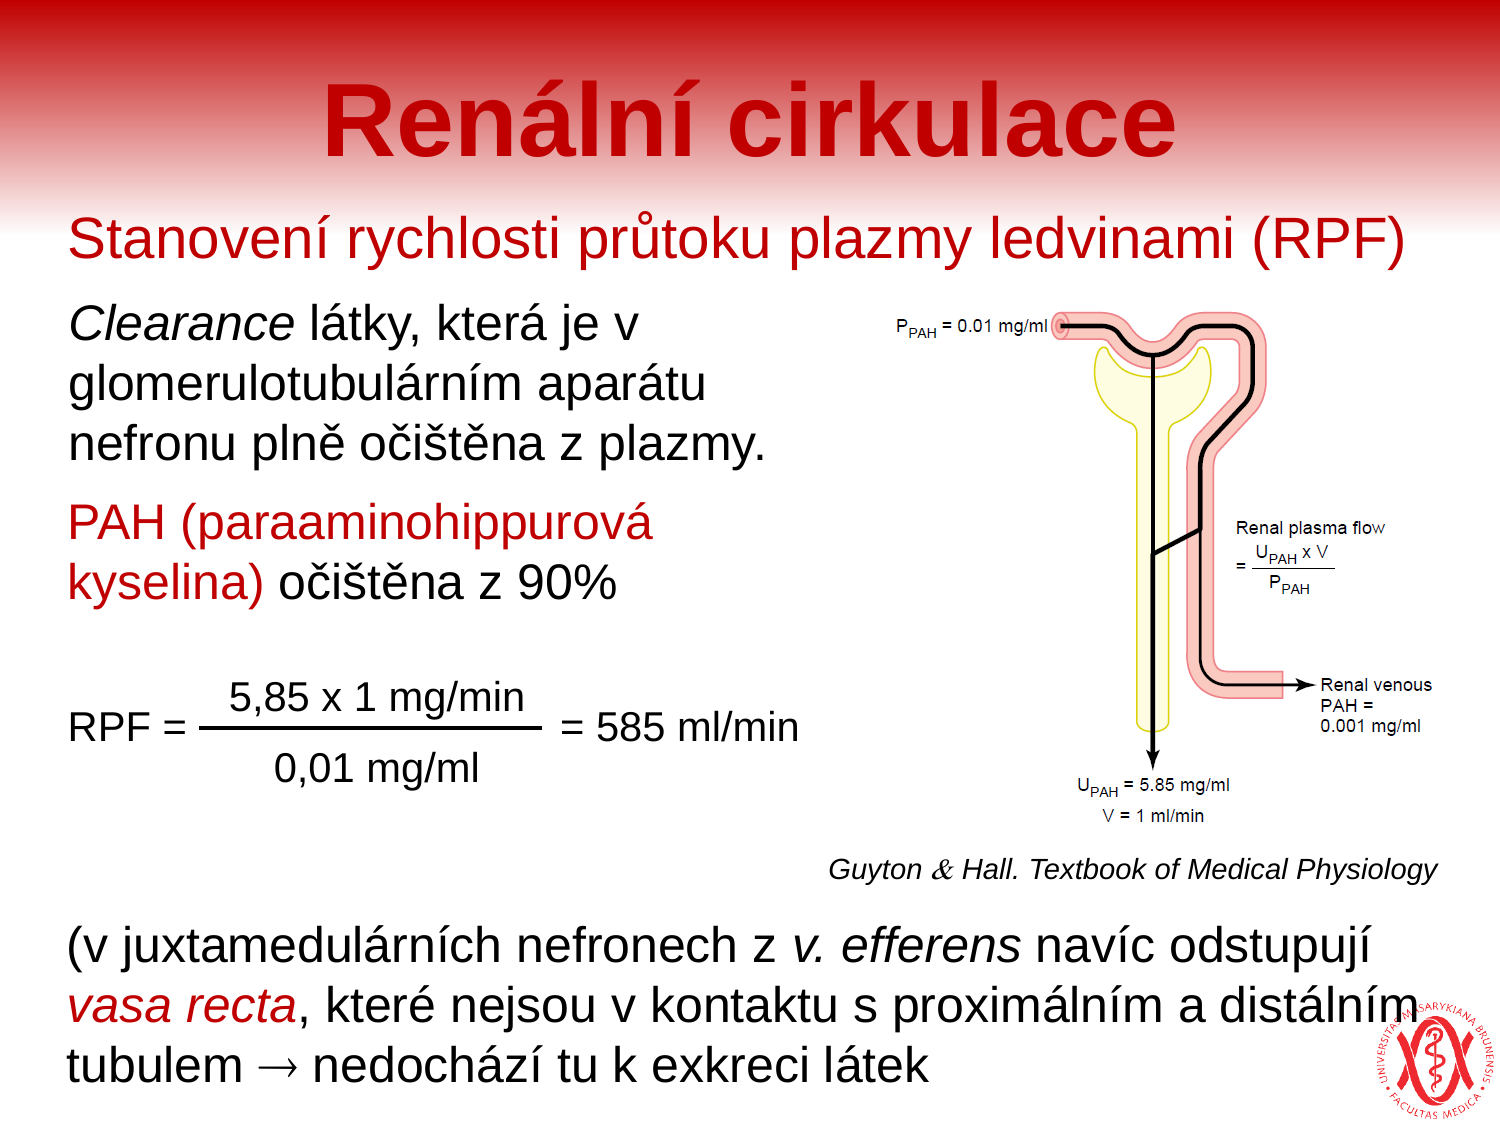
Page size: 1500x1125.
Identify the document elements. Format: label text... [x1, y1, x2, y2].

text_box Clearance látky, která je v glomerulotubulárním aparátu nefronu plně očištěna z plazmy. [53, 282, 806, 478]
text_box = 585 ml/min [621, 692, 802, 758]
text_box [807, 305, 1459, 894]
text_box PAH (paraaminohippurová kyselina) očištěna z 90% [53, 481, 750, 617]
text_box Renální cirkulace [74, 45, 1425, 233]
picture [1369, 998, 1500, 1125]
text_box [52, 662, 617, 799]
text_box (v juxtamedulárních nefronech z v. efferens navíc odstupují vasa recta, které nejsou v kontaktu s proximálním a distálním tubulem  nedochází tu k exkreci látek [51, 905, 1446, 1125]
text_box Stanovení rychlosti průtoku plazmy ledvinami (RPF) [53, 193, 1447, 278]
